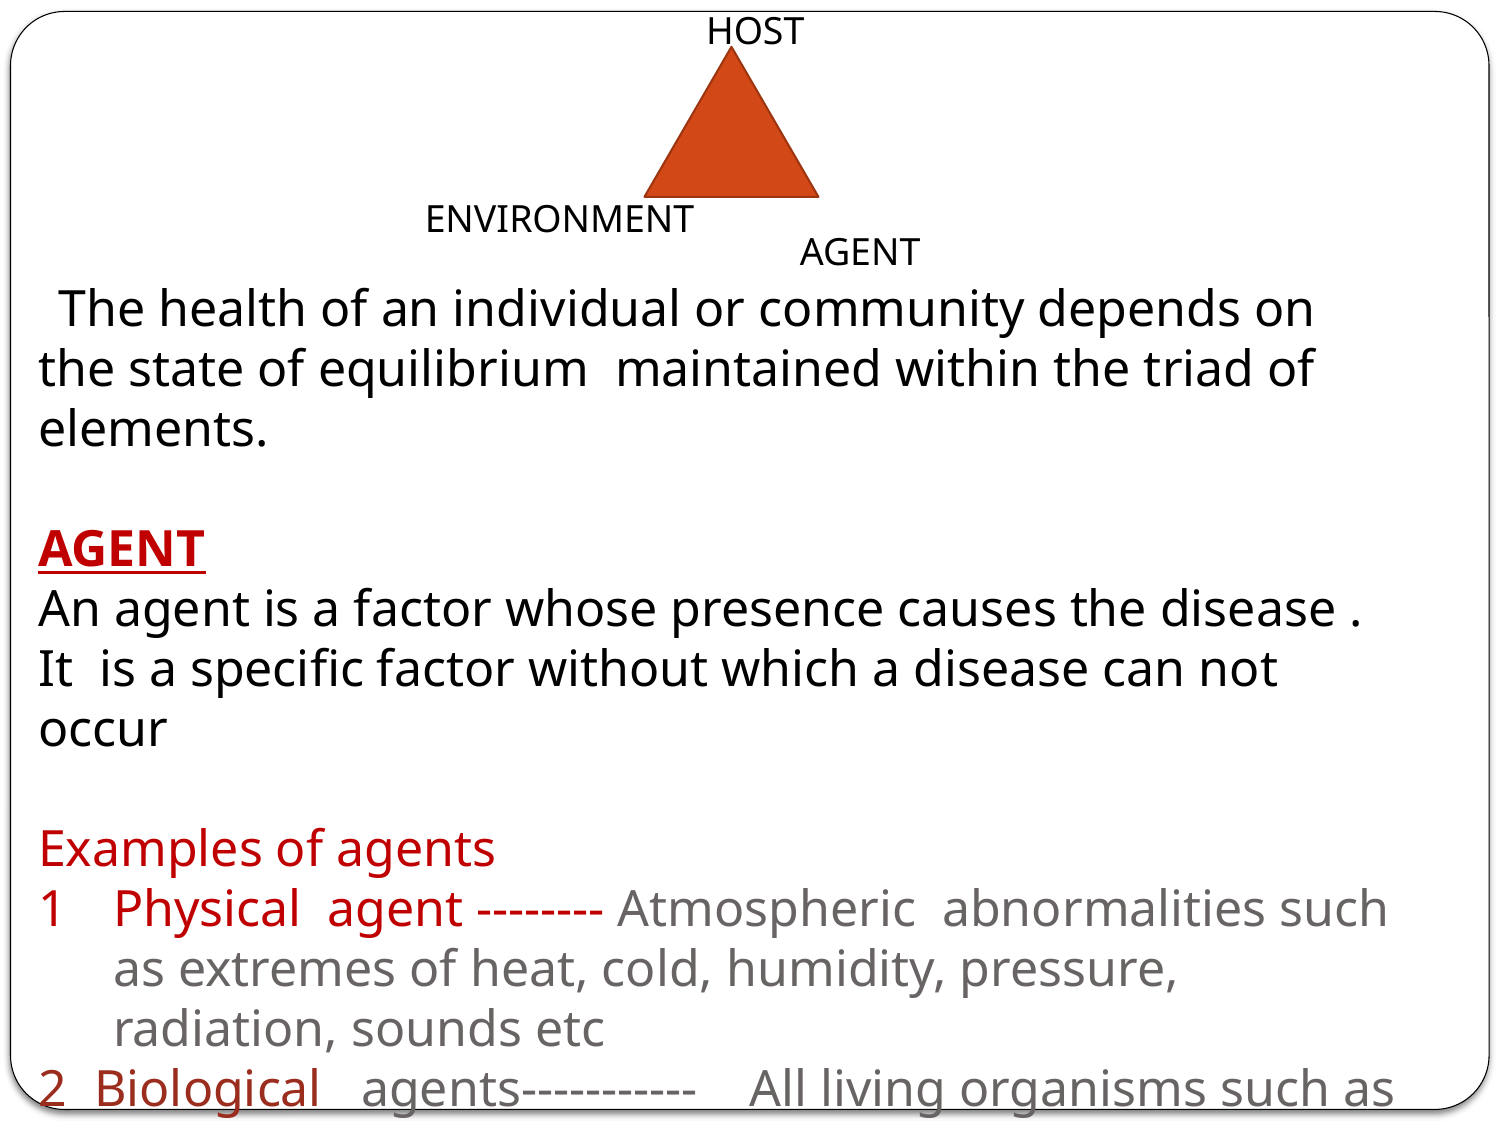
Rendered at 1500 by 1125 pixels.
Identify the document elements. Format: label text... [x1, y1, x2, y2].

text_box HOST [574, 0, 856, 60]
text_box ENVIRONMENT [410, 187, 739, 248]
text_box [648, 60, 807, 198]
text_box AGENT [785, 175, 938, 269]
text_box The health of an individual or community depends on the state of equilibrium maintained within the triad of elements. AGENT An agent is a factor whose presence causes the disease . It is a specific factor without which a disease can not occur Examples of agents Physical agent -------- Atmospheric abnormalities such as extremes of heat, cold, humidity, pressure, radiation, sounds etc Biological agents----------- All living organisms such as bacteria, viruses, rickettsiae, protozoa, fungi, helminthes etc [23, 269, 1418, 1125]
